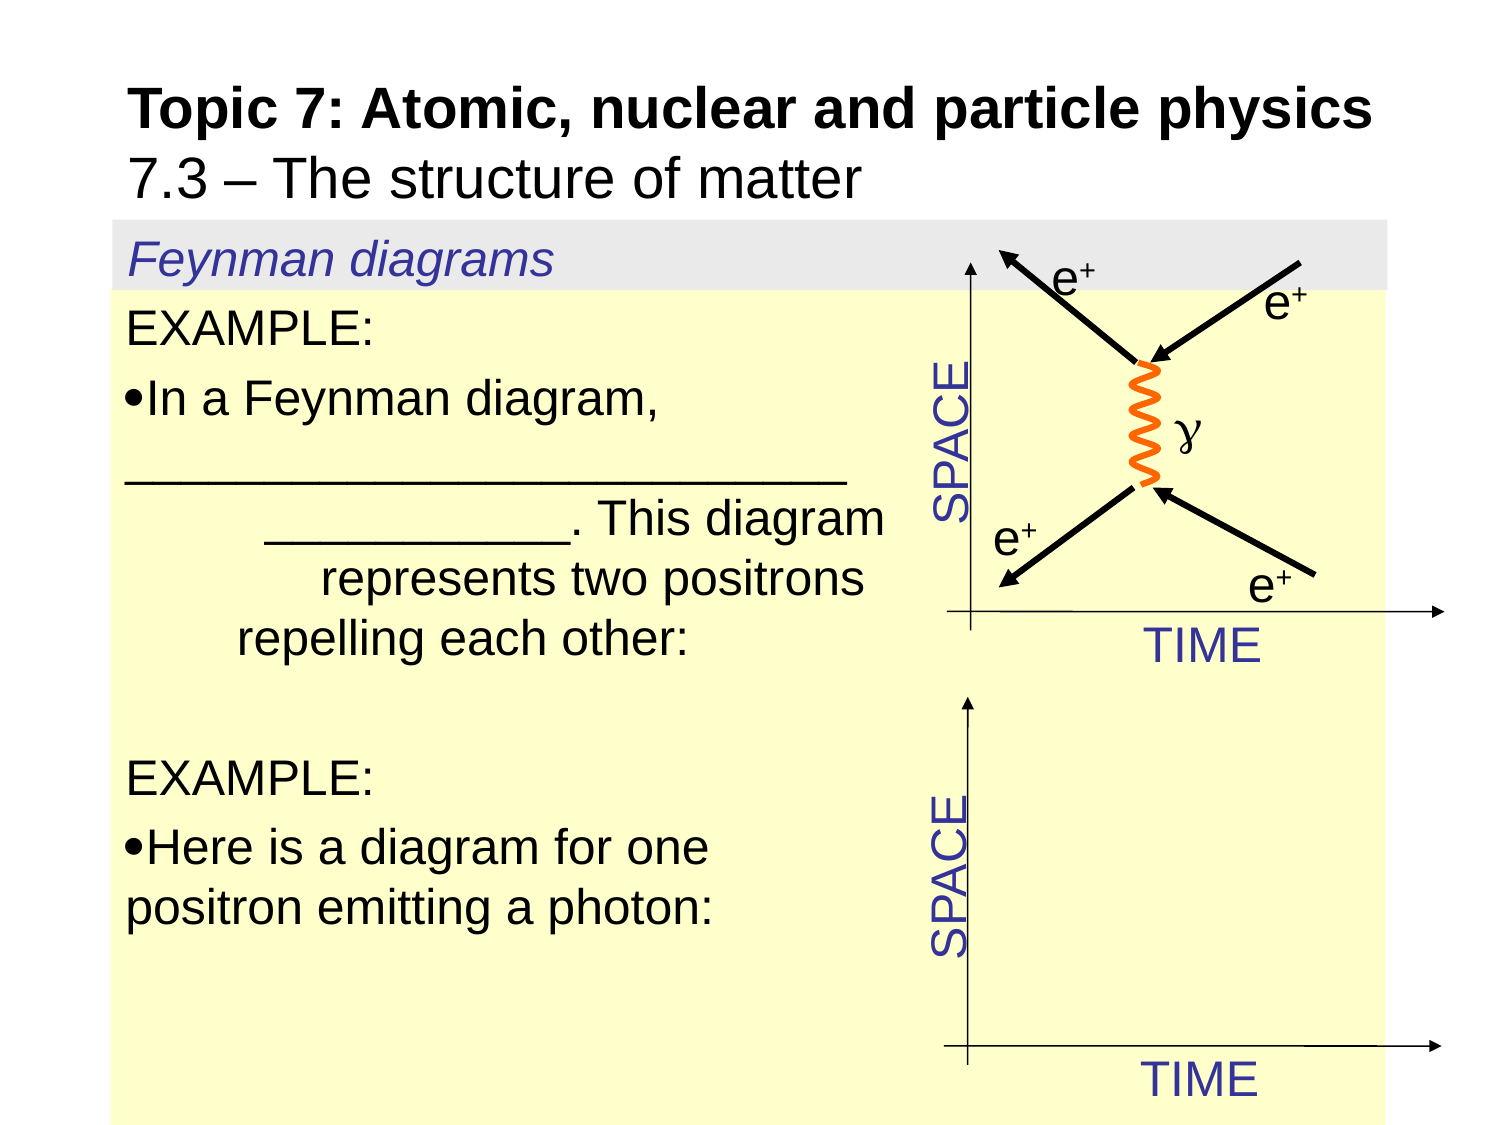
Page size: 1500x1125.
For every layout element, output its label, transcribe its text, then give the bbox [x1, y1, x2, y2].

text_box  [1159, 387, 1232, 463]
text_box TIME [1125, 1039, 1285, 1115]
text_box EXAMPLE: In a Feynman diagram, __________________________ ___________. This diagram represents two positrons repelling each other: EXAMPLE: Here is a diagram for one positron emitting a photon: [110, 287, 1386, 1125]
text_box [1346, 605, 1445, 618]
text_box SPACE [911, 309, 987, 541]
text_box e+ [1248, 262, 1362, 338]
text_box [1152, 487, 1258, 544]
text_box TIME [1127, 605, 1288, 680]
text_box e+ [1233, 544, 1346, 620]
text_box [998, 573, 1019, 588]
text_box e+ [978, 498, 1091, 573]
text_box e+ [1036, 238, 1150, 314]
text_box [1131, 362, 1159, 485]
text_box [961, 696, 974, 743]
title Topic 7: Atomic, nuclear and particle physics 7.3 – The structure of matter [112, 71, 1448, 209]
text_box SPACE [908, 743, 984, 975]
text_box [964, 262, 977, 309]
text_box [1285, 1039, 1442, 1053]
text_box [998, 249, 1036, 281]
text_box [1150, 297, 1248, 363]
text_box Feynman diagrams [112, 219, 1388, 291]
